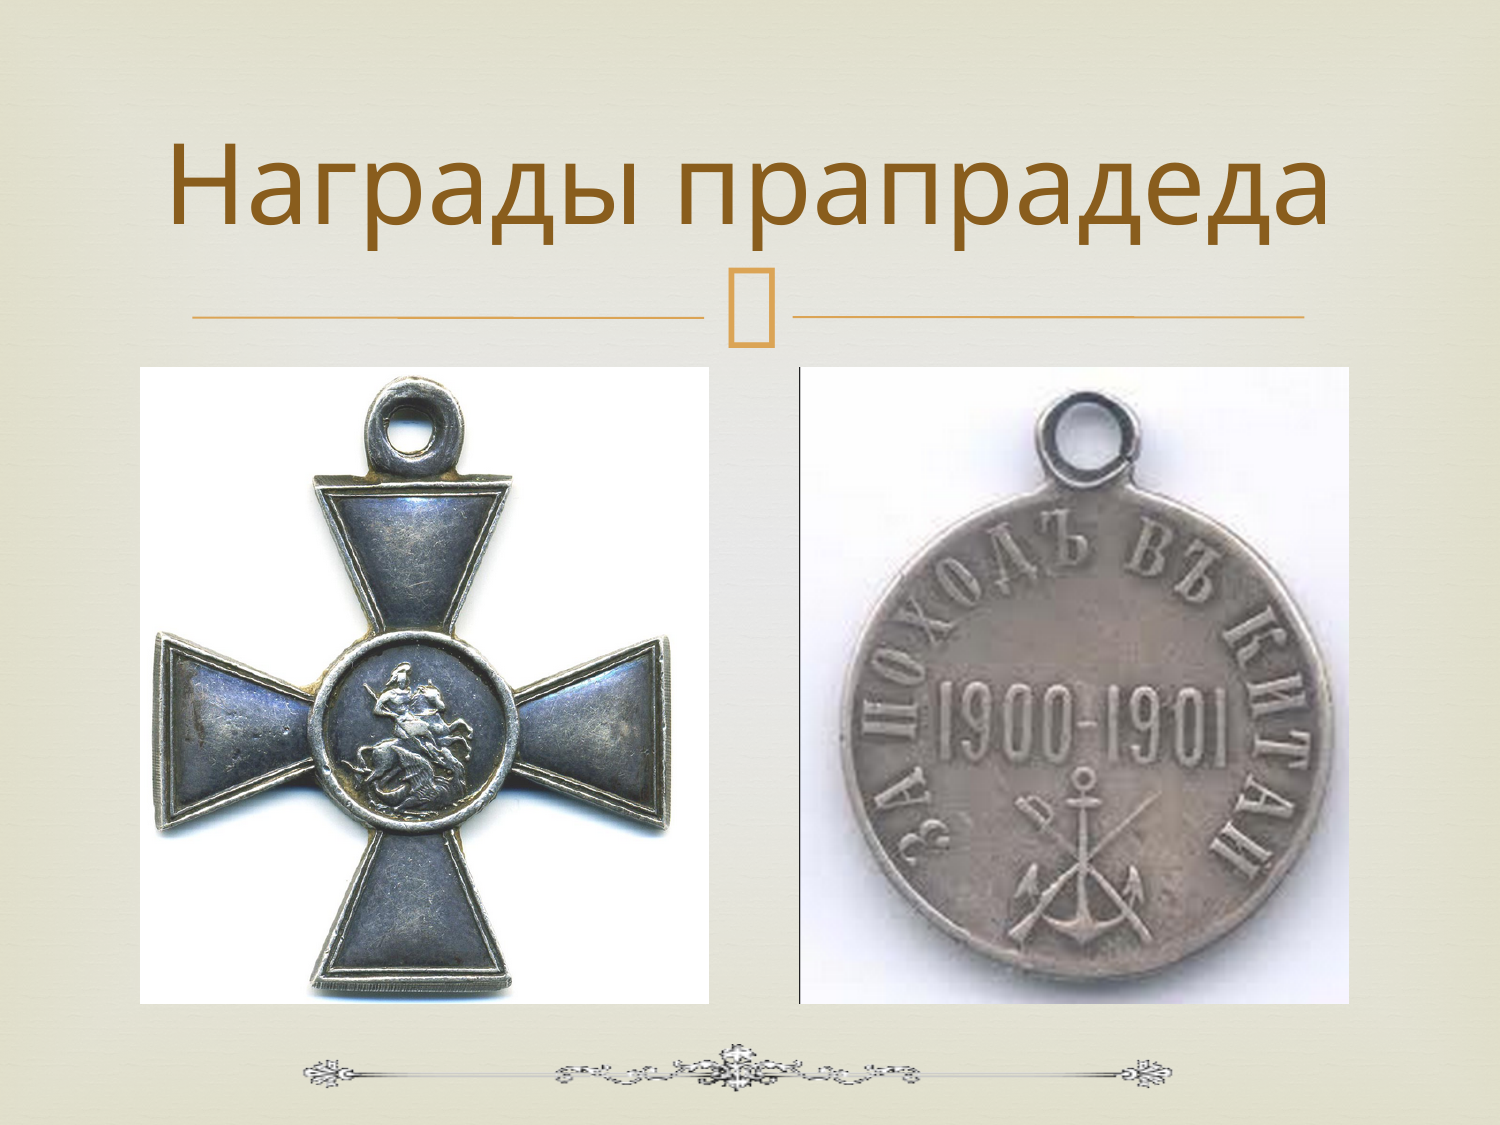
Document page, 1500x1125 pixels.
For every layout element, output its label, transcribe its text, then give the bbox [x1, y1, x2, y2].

picture [300, 1044, 1176, 1107]
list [139, 366, 710, 1004]
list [799, 366, 1349, 1004]
title Награды прапрадеда [112, 93, 1386, 267]
